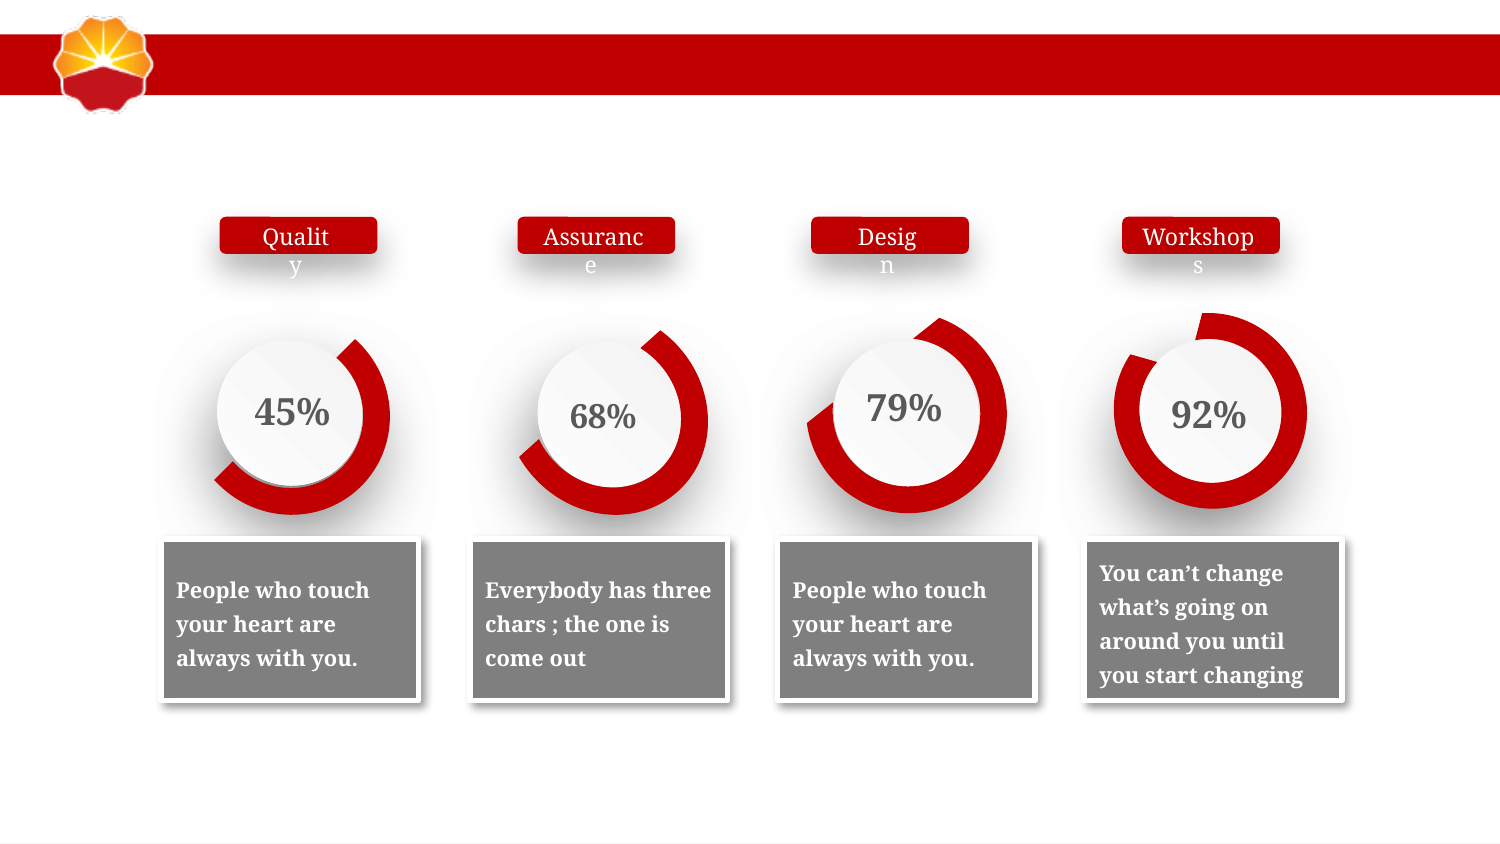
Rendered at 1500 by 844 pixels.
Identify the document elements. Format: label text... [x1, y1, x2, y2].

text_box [810, 214, 970, 259]
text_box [219, 214, 378, 259]
picture [51, 15, 158, 115]
text_box Everybody has three chars ; the one is come out [469, 539, 728, 701]
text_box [185, 305, 394, 521]
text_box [1105, 305, 1315, 521]
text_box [801, 306, 1011, 522]
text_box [505, 307, 715, 523]
text_box You can’t change what’s going on around you until you start changing [1084, 539, 1342, 701]
text_box People who touch your heart are always with you. [160, 539, 419, 701]
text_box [517, 214, 676, 259]
text_box People who touch your heart are always with you. [777, 539, 1036, 701]
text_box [1121, 214, 1281, 259]
